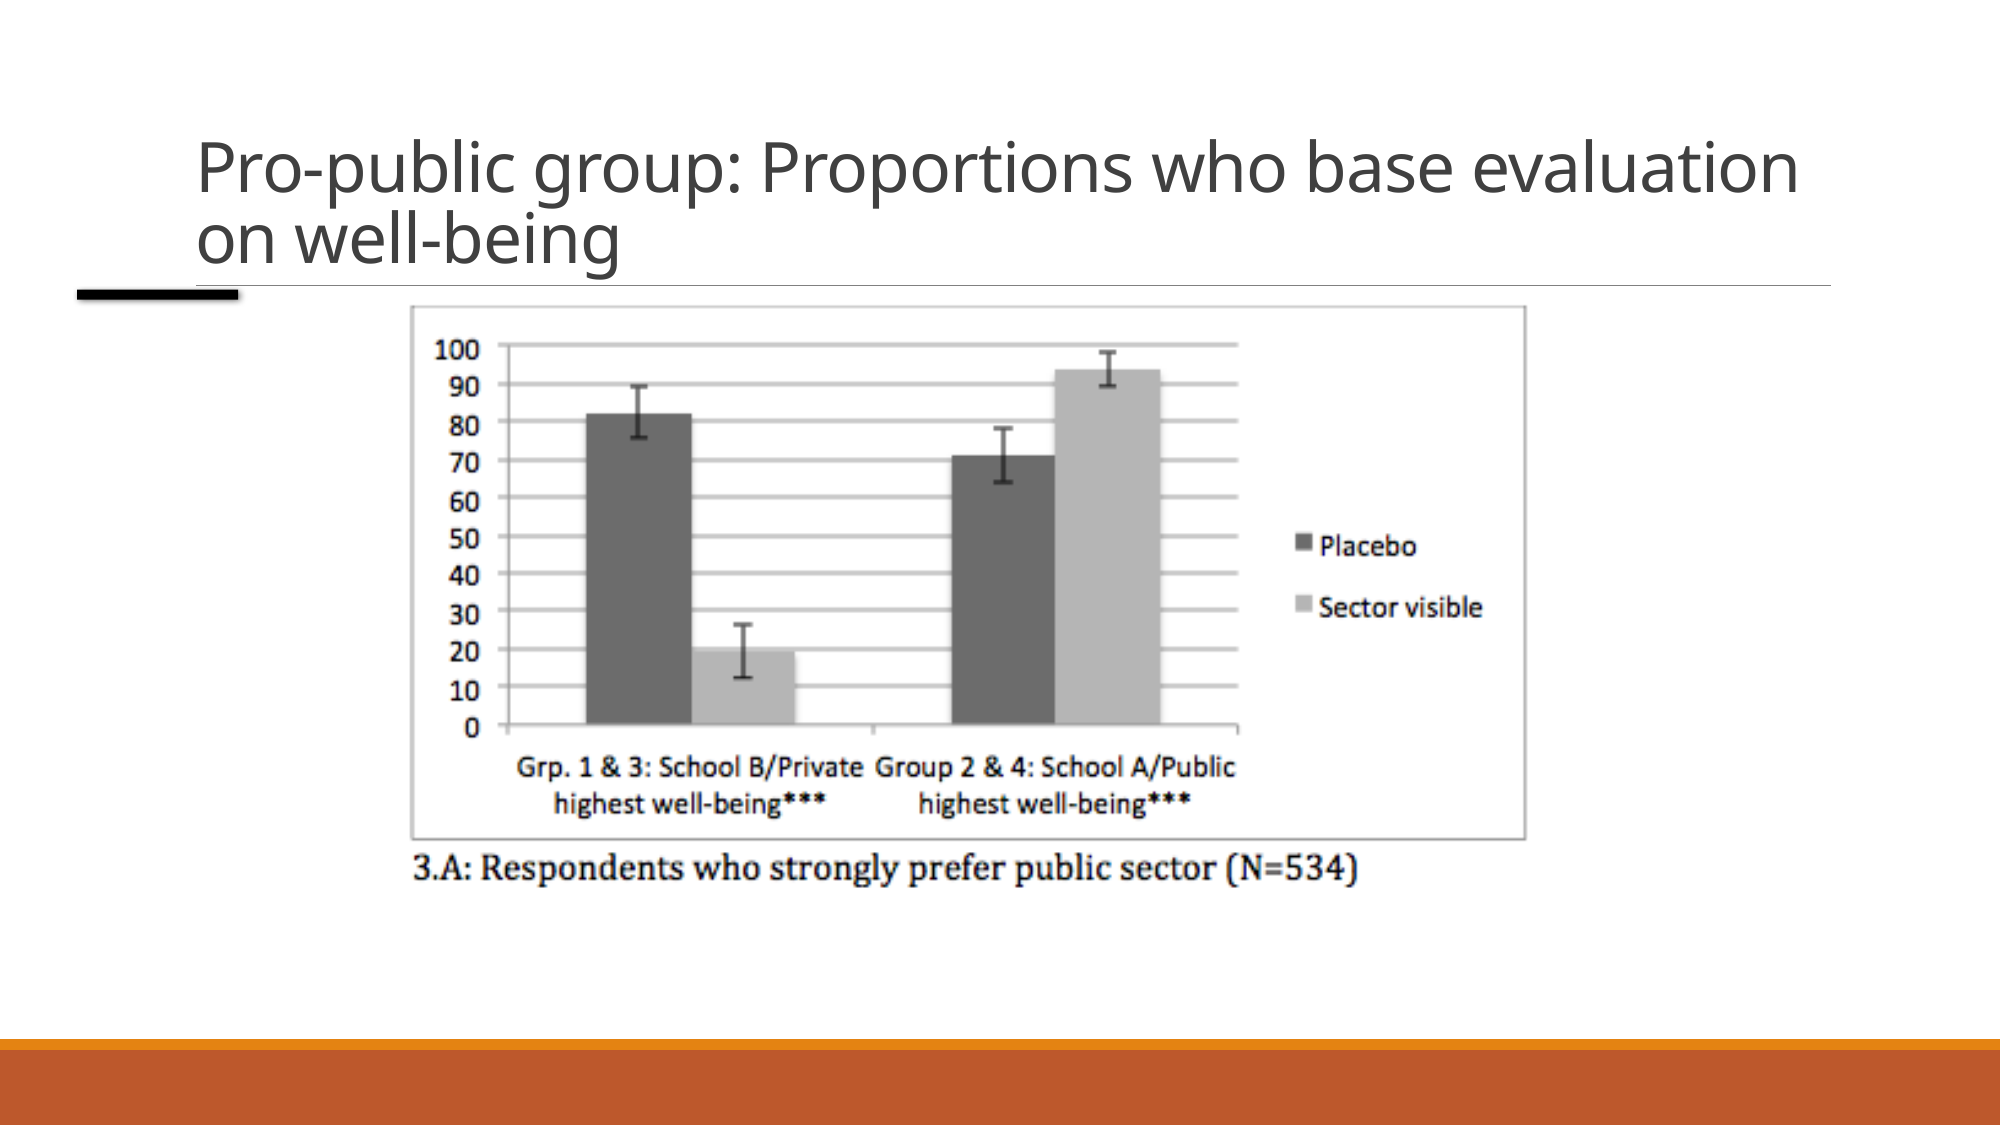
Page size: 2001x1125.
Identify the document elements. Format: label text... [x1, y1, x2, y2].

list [408, 293, 1529, 910]
title Pro-public group: Proportions who base evaluation on well-being [180, 47, 1830, 285]
